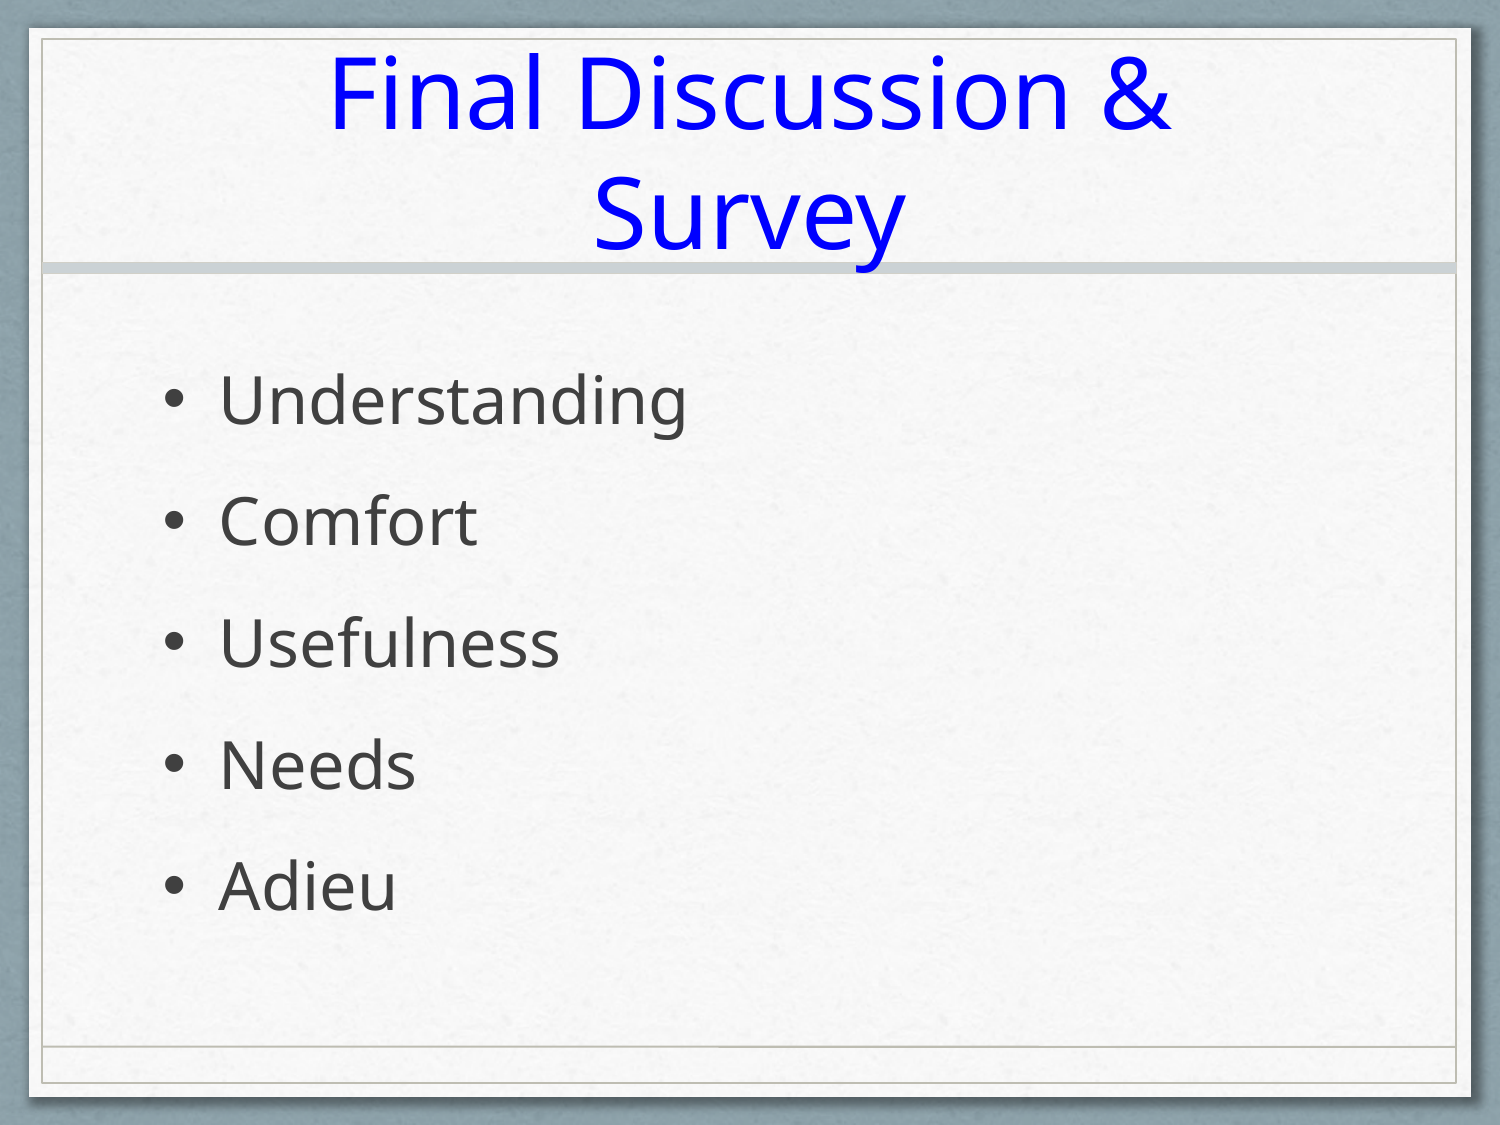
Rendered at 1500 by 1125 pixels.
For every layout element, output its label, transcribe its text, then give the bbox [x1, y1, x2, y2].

list Understanding Comfort Usefulness Needs Adieu [147, 349, 1353, 996]
title Final Discussion & Survey [147, 39, 1353, 261]
picture [29, 28, 1471, 1097]
